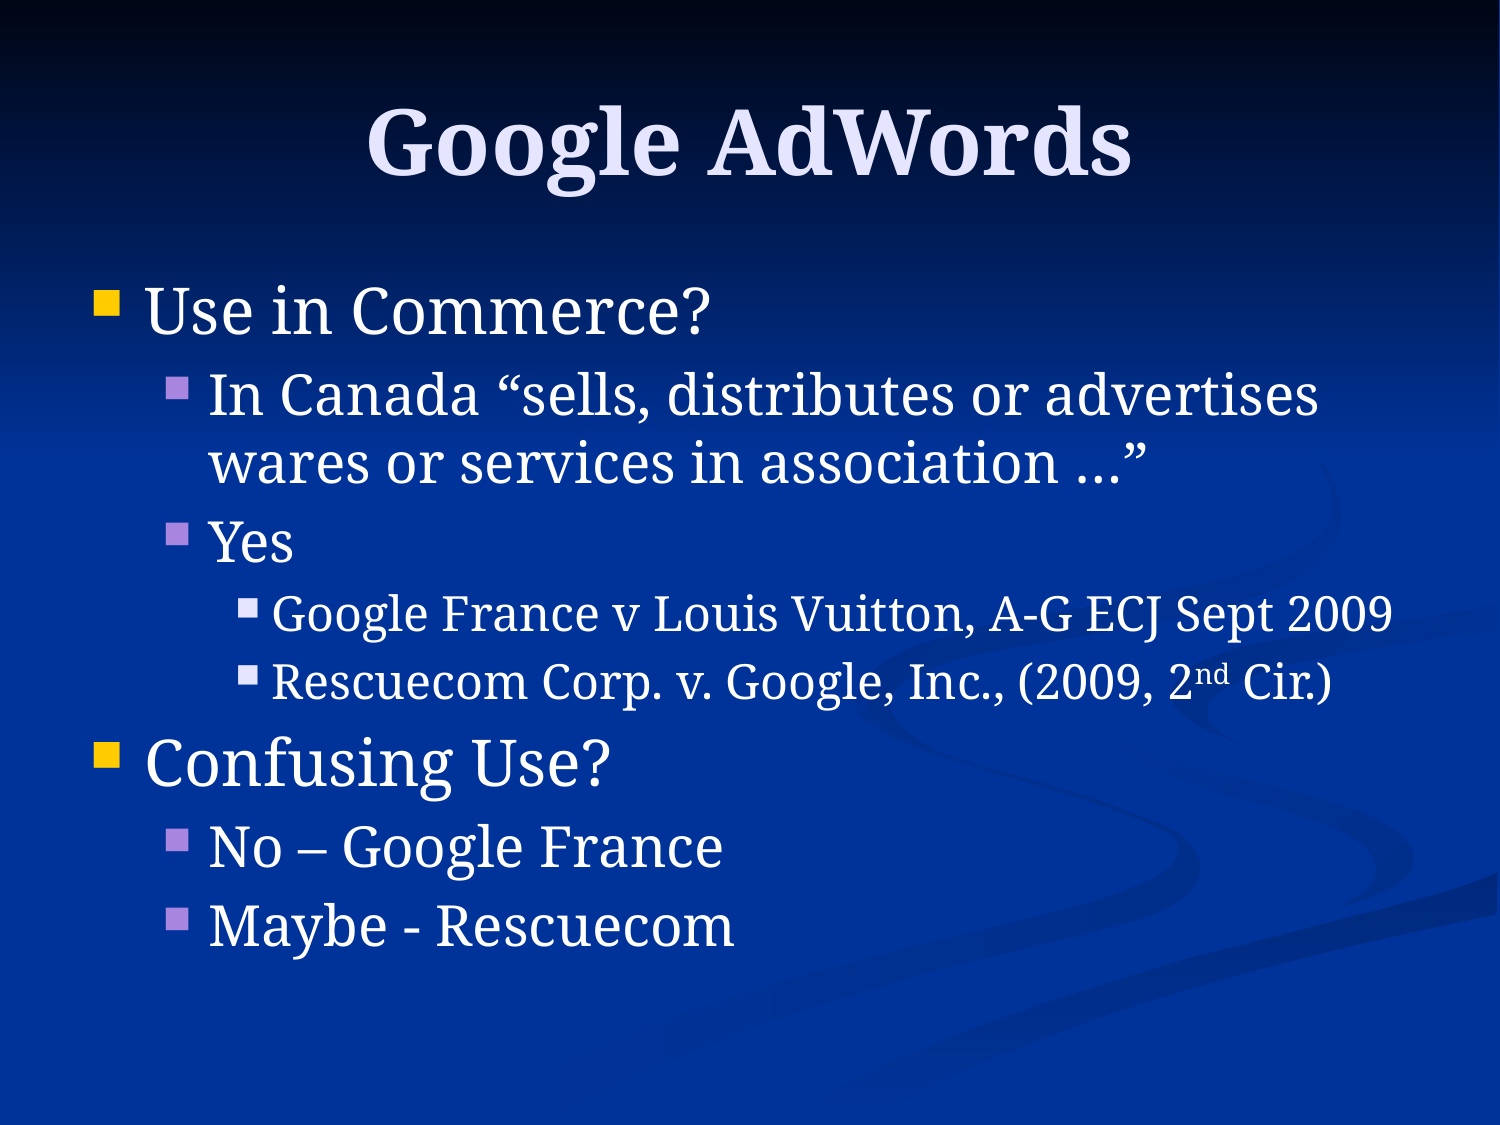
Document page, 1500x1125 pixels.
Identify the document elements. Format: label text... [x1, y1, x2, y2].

list Use in Commerce? In Canada “sells, distributes or advertises wares or services in association …” Yes Google France v Louis Vuitton, A-G ECJ Sept 2009 Rescuecom Corp. v. Google, Inc., (2009, 2nd Cir.) Confusing Use? No – Google France Maybe - Rescuecom [74, 262, 1426, 1006]
title Google AdWords [74, 44, 1426, 233]
